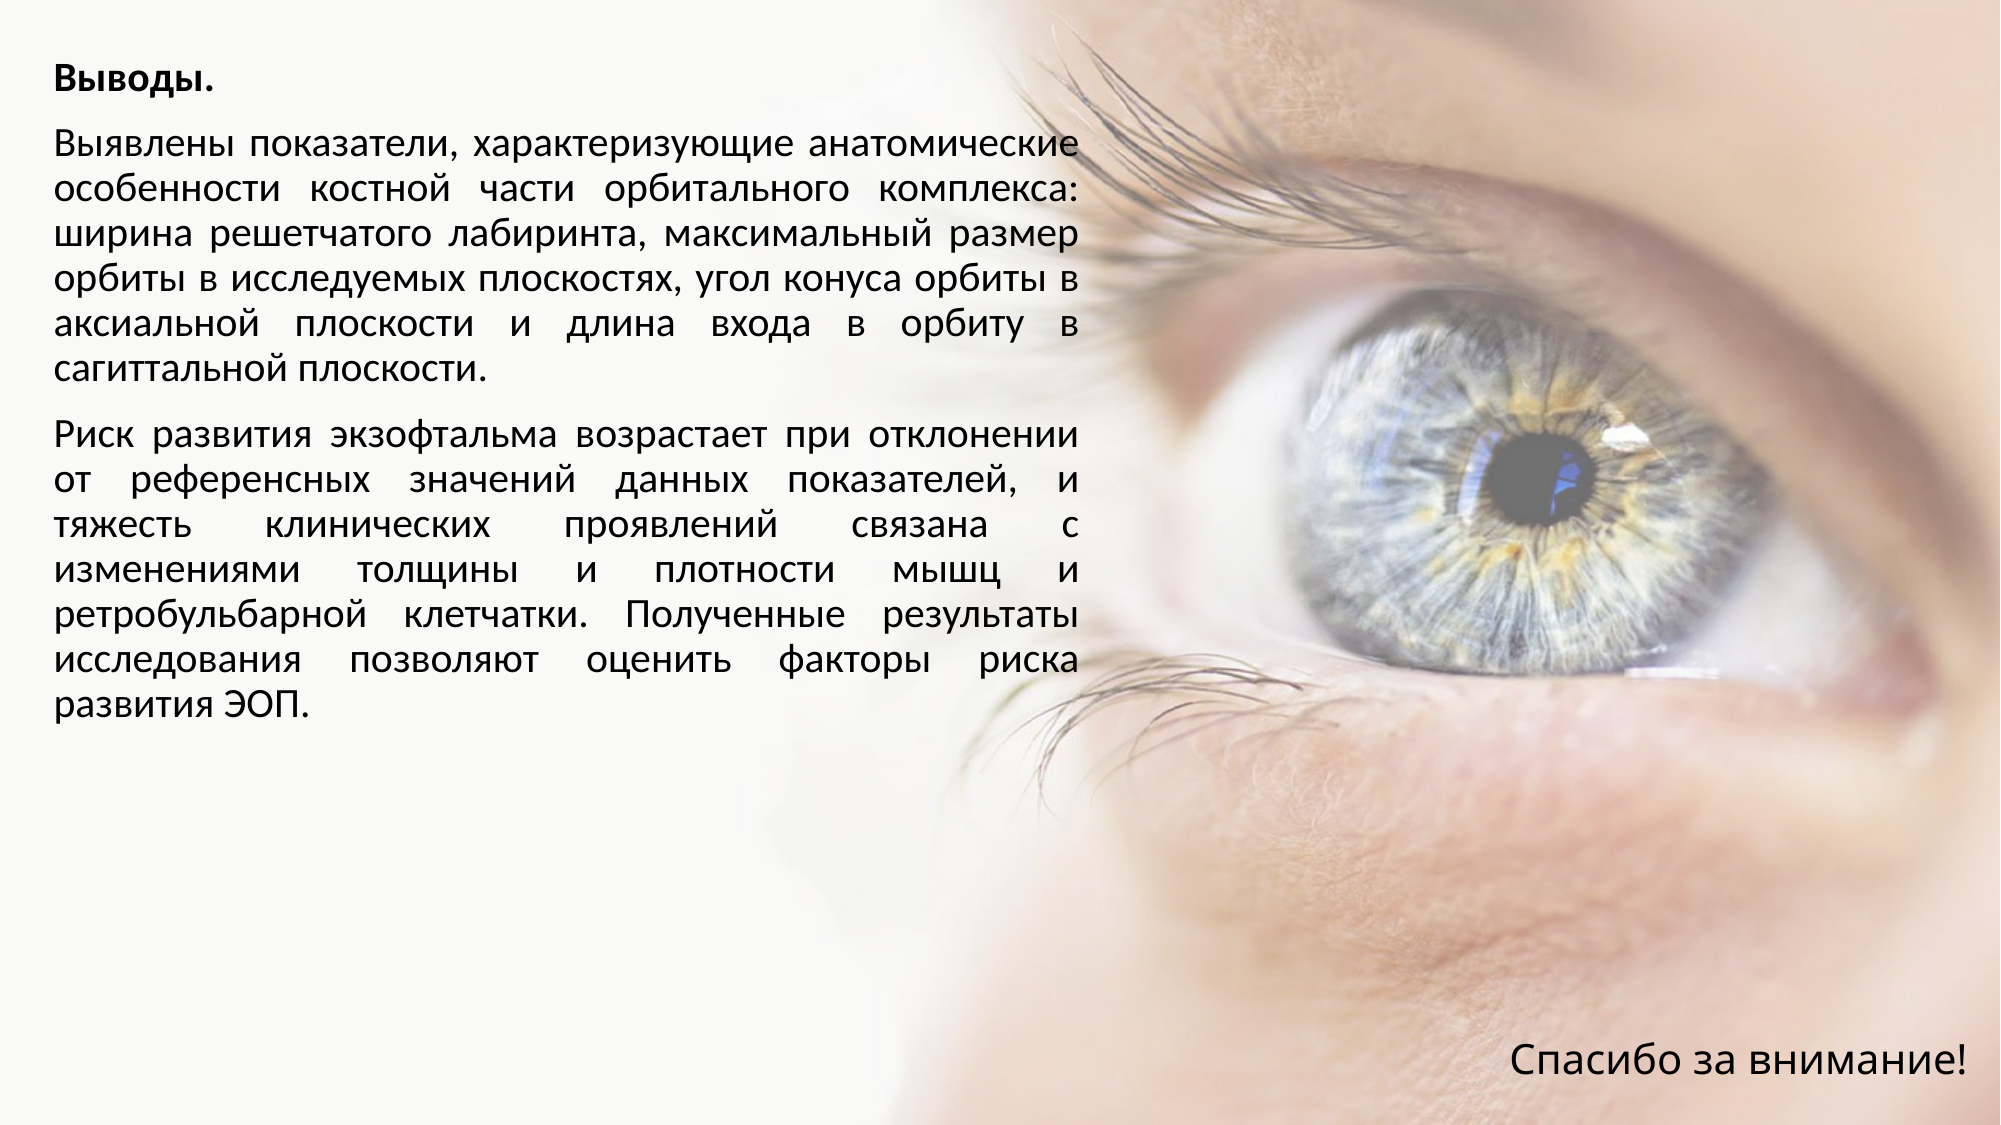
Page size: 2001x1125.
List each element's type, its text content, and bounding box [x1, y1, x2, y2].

list Выводы. Выявлены показатели, характеризующие анатомические особенности костной части орбитального комплекса: ширина решетчатого лабиринта, максимальный размер орбиты в исследуемых плоскостях, угол конуса орбиты в аксиальной плоскости и длина входа в орбиту в сагиттальной плоскости. Риск развития экзофтальма возрастает при отклонении от референсных значений данных показателей, и тяжесть клинических проявлений связана с изменениями толщины и плотности мышц и ретробульбарной клетчатки. Полученные результаты исследования позволяют оценить факторы риска развития ЭОП. [38, 47, 1095, 762]
text_box Спасибо за внимание! [919, 1025, 1983, 1090]
